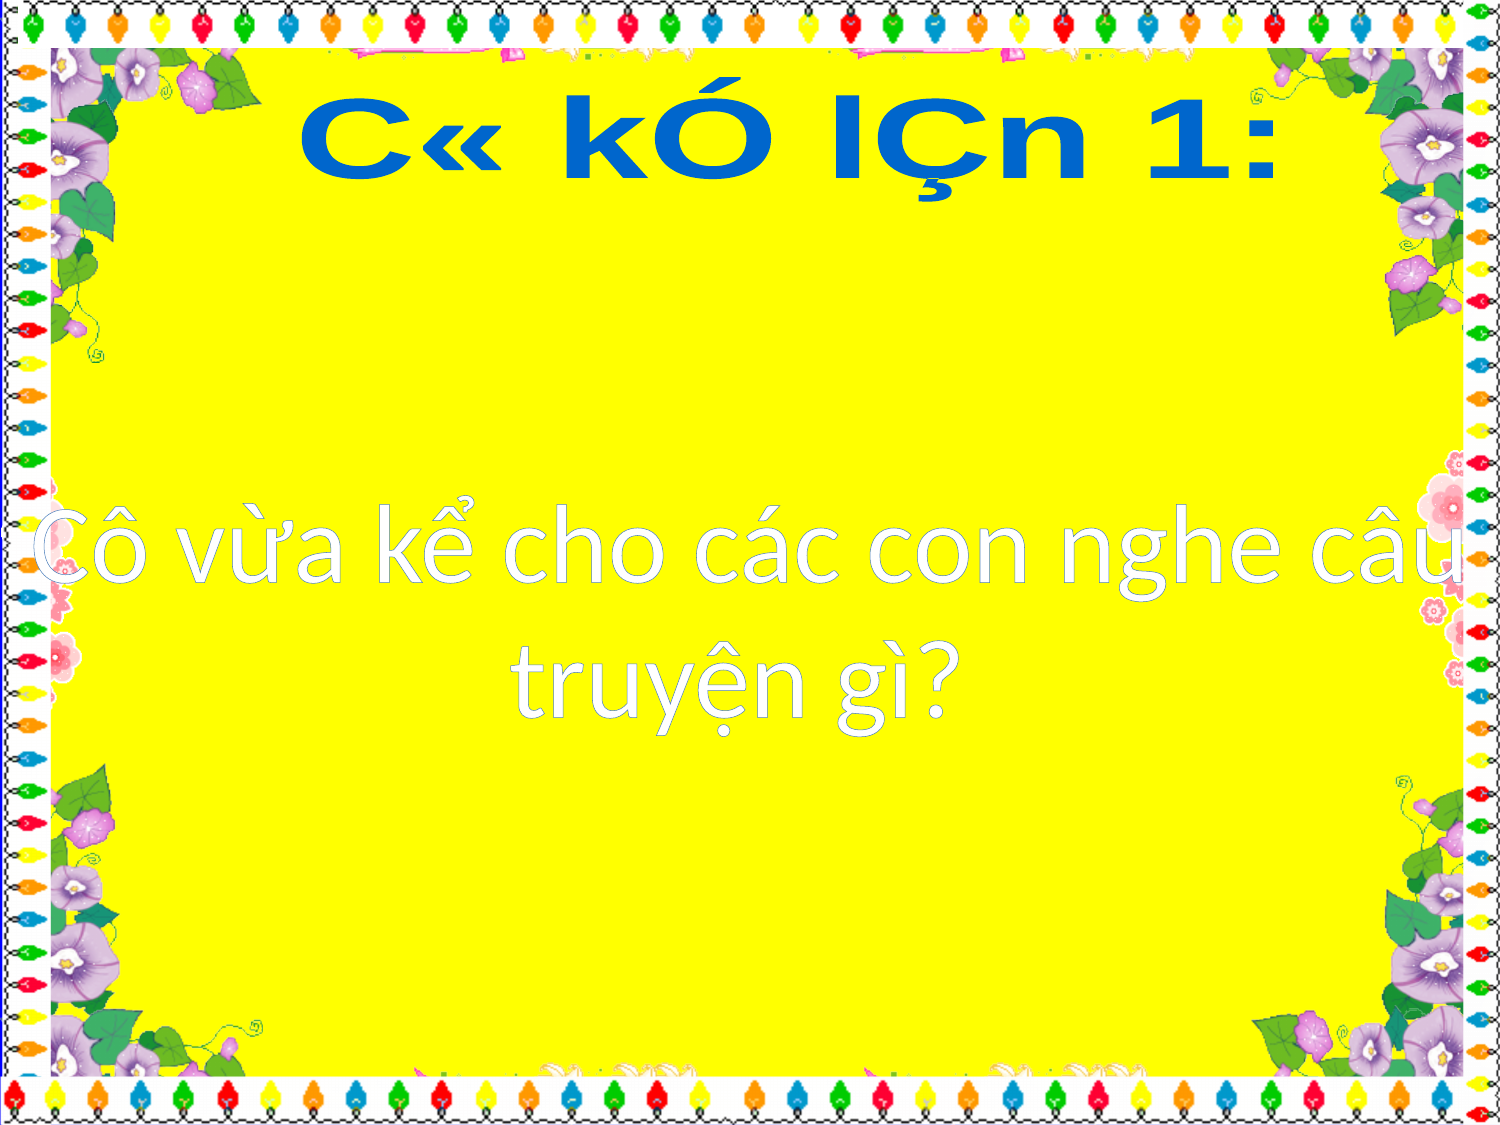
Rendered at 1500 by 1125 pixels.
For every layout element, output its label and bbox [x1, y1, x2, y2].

text_box [0, 0, 1500, 1125]
